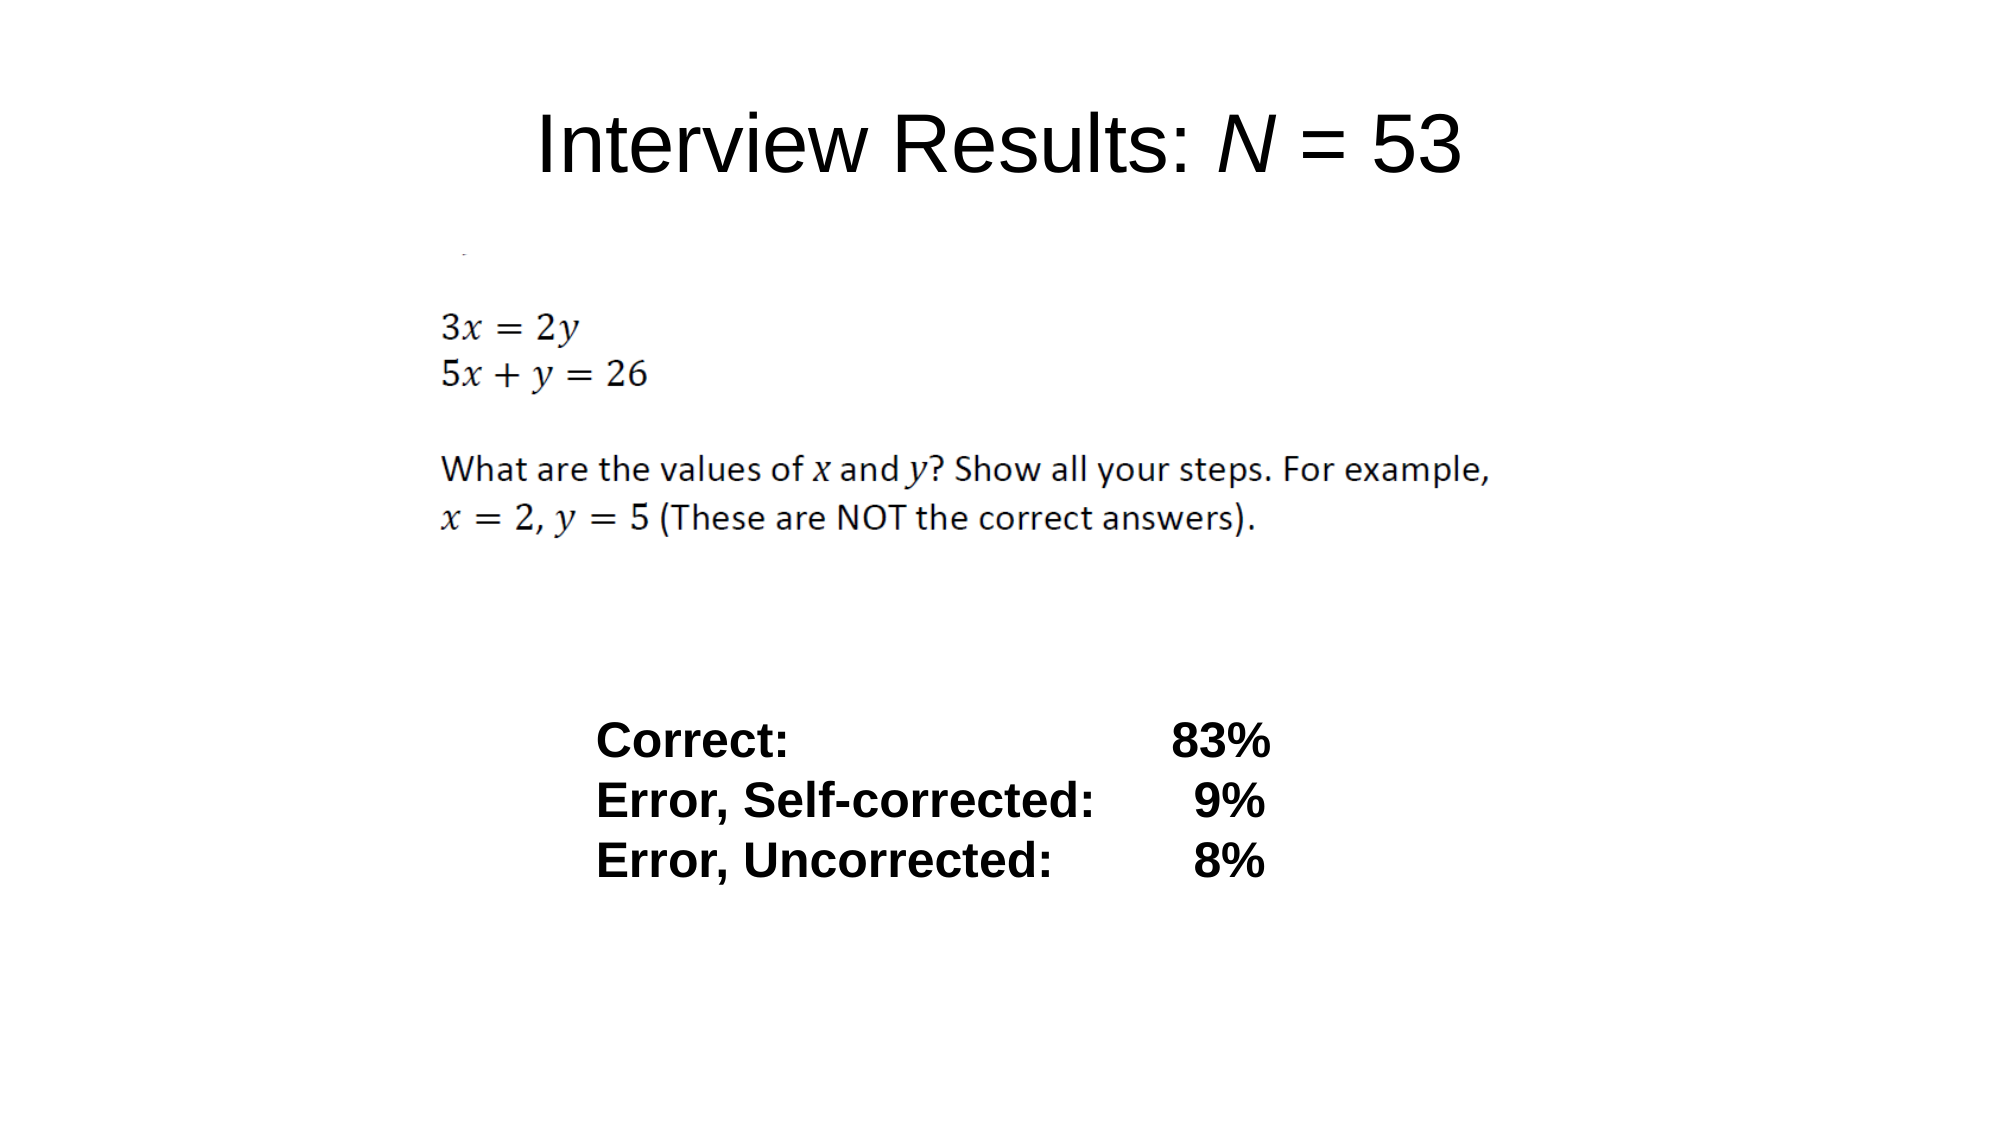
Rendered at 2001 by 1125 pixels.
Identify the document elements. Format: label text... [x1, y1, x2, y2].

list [302, 254, 1697, 716]
title Interview Results: N = 53 [99, 44, 1901, 233]
text_box Correct: 83% Error, Self-corrected: 9% Error, Uncorrected: 8% [581, 724, 1419, 895]
